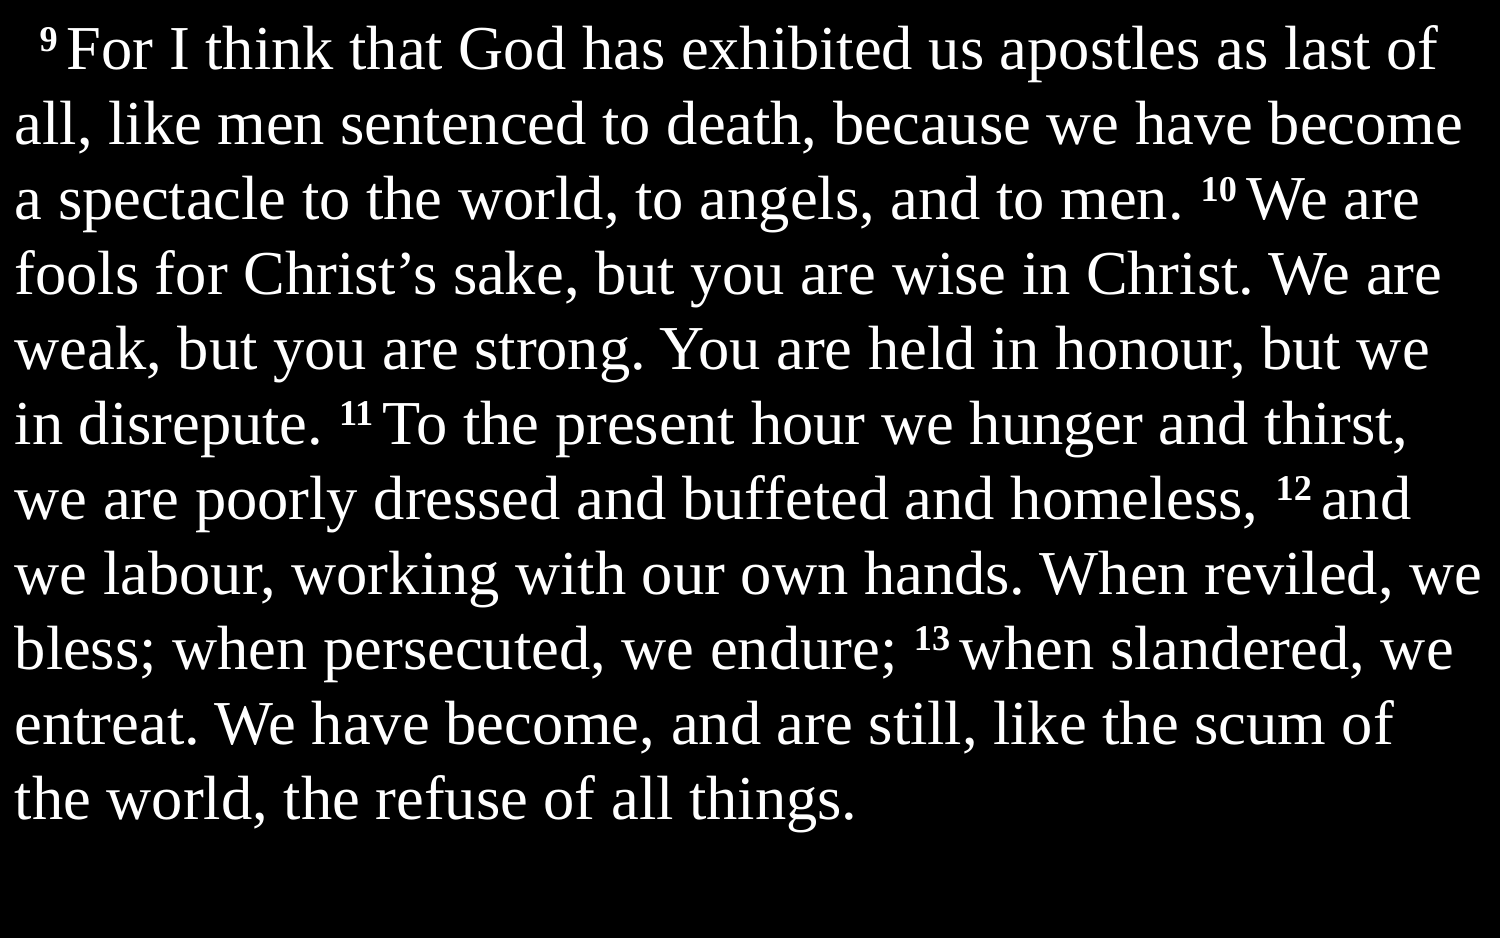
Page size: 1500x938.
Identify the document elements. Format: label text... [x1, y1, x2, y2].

text_box 9 For I think that God has exhibited us apostles as last of all, like men sentenced to death, because we have become a spectacle to the world, to angels, and to men. 10 We are fools for Christ’s sake, but you are wise in Christ. We are weak, but you are strong. You are held in honour, but we in disrepute. 11 To the present hour we hunger and thirst, we are poorly dressed and buffeted and homeless, 12 and we labour, working with our own hands. When reviled, we bless; when persecuted, we endure; 13 when slandered, we entreat. We have become, and are still, like the scum of the world, the refuse of all things. [0, 0, 1500, 840]
